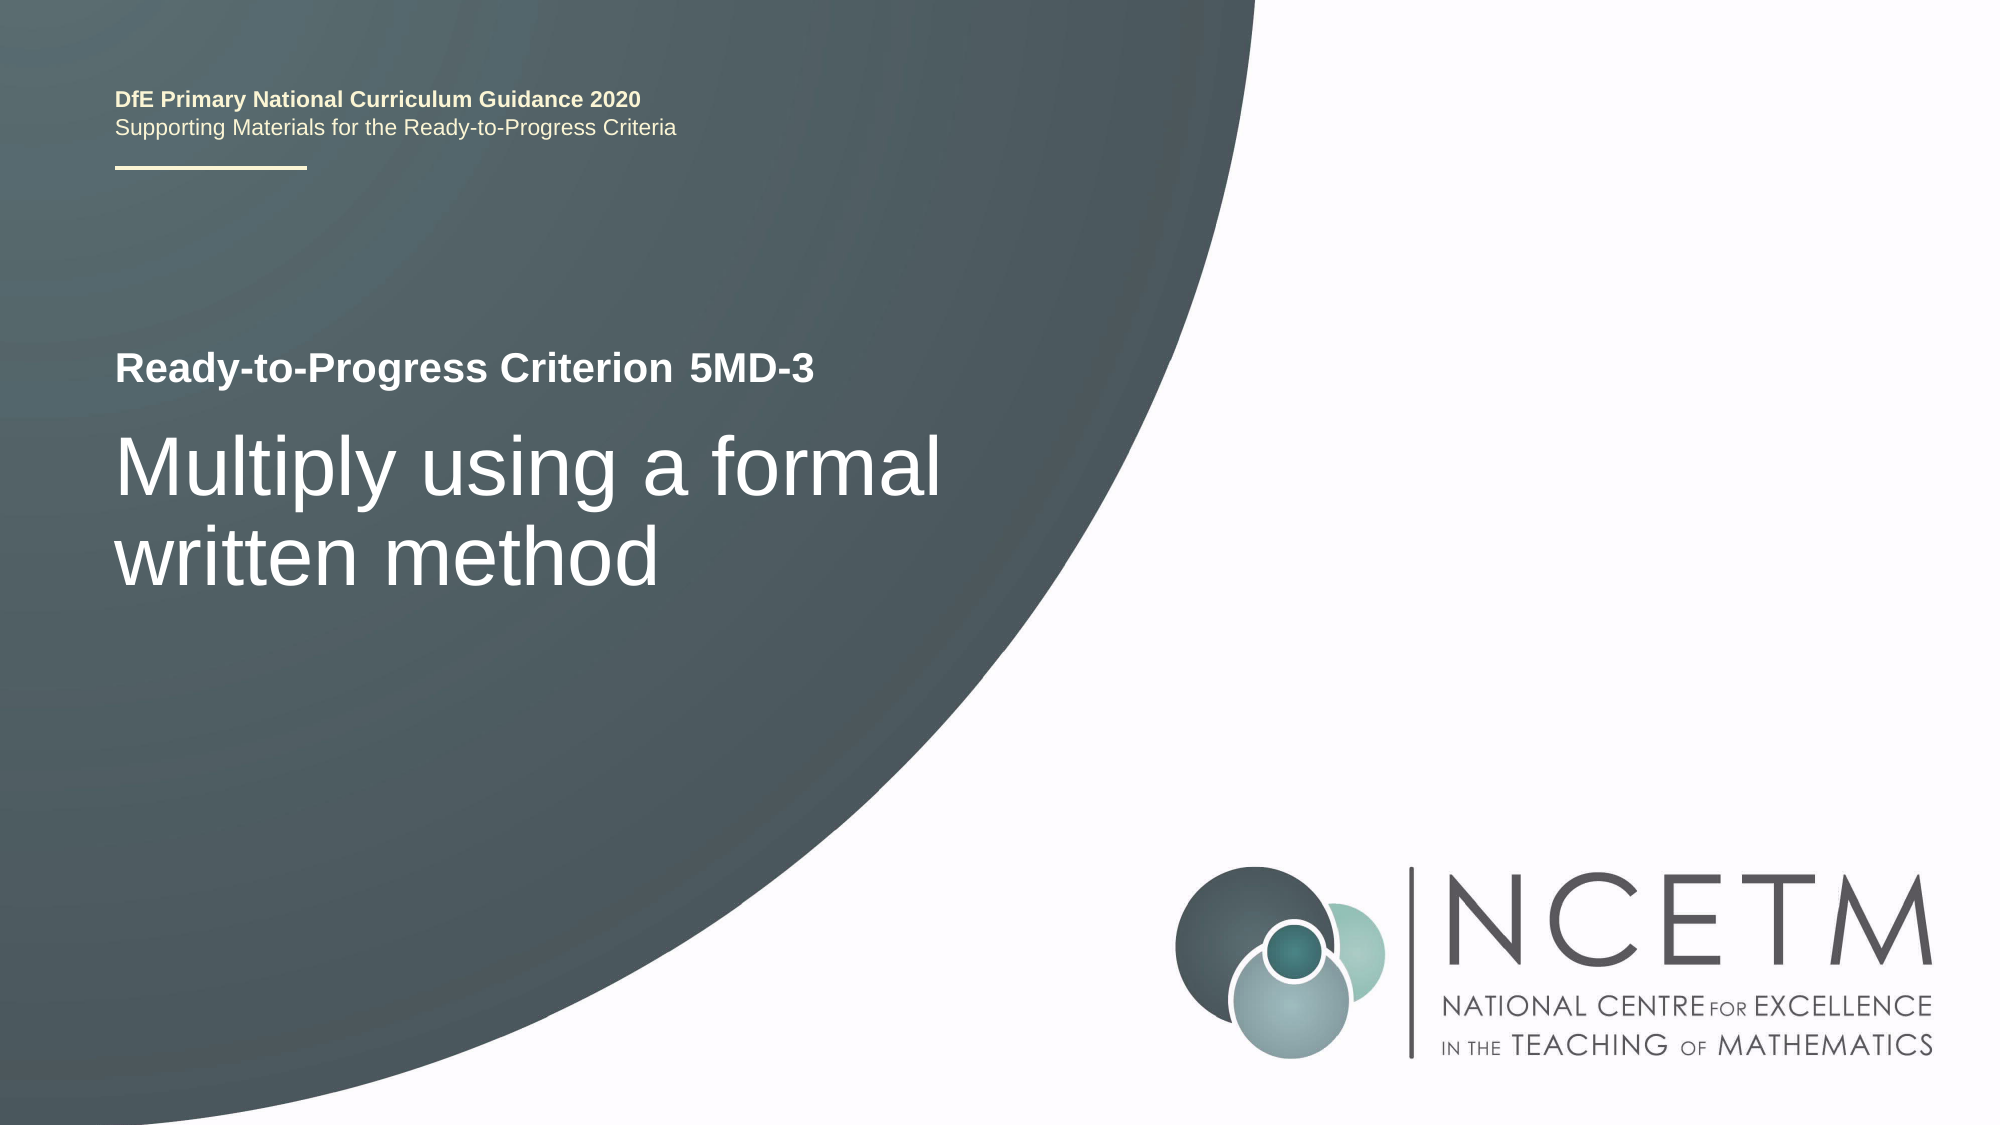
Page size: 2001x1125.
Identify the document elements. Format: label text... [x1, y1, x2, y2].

subtitle Multiply using a formal written method [99, 416, 1000, 912]
list 5MD-3 [674, 338, 1043, 414]
picture [0, 0, 2001, 1125]
